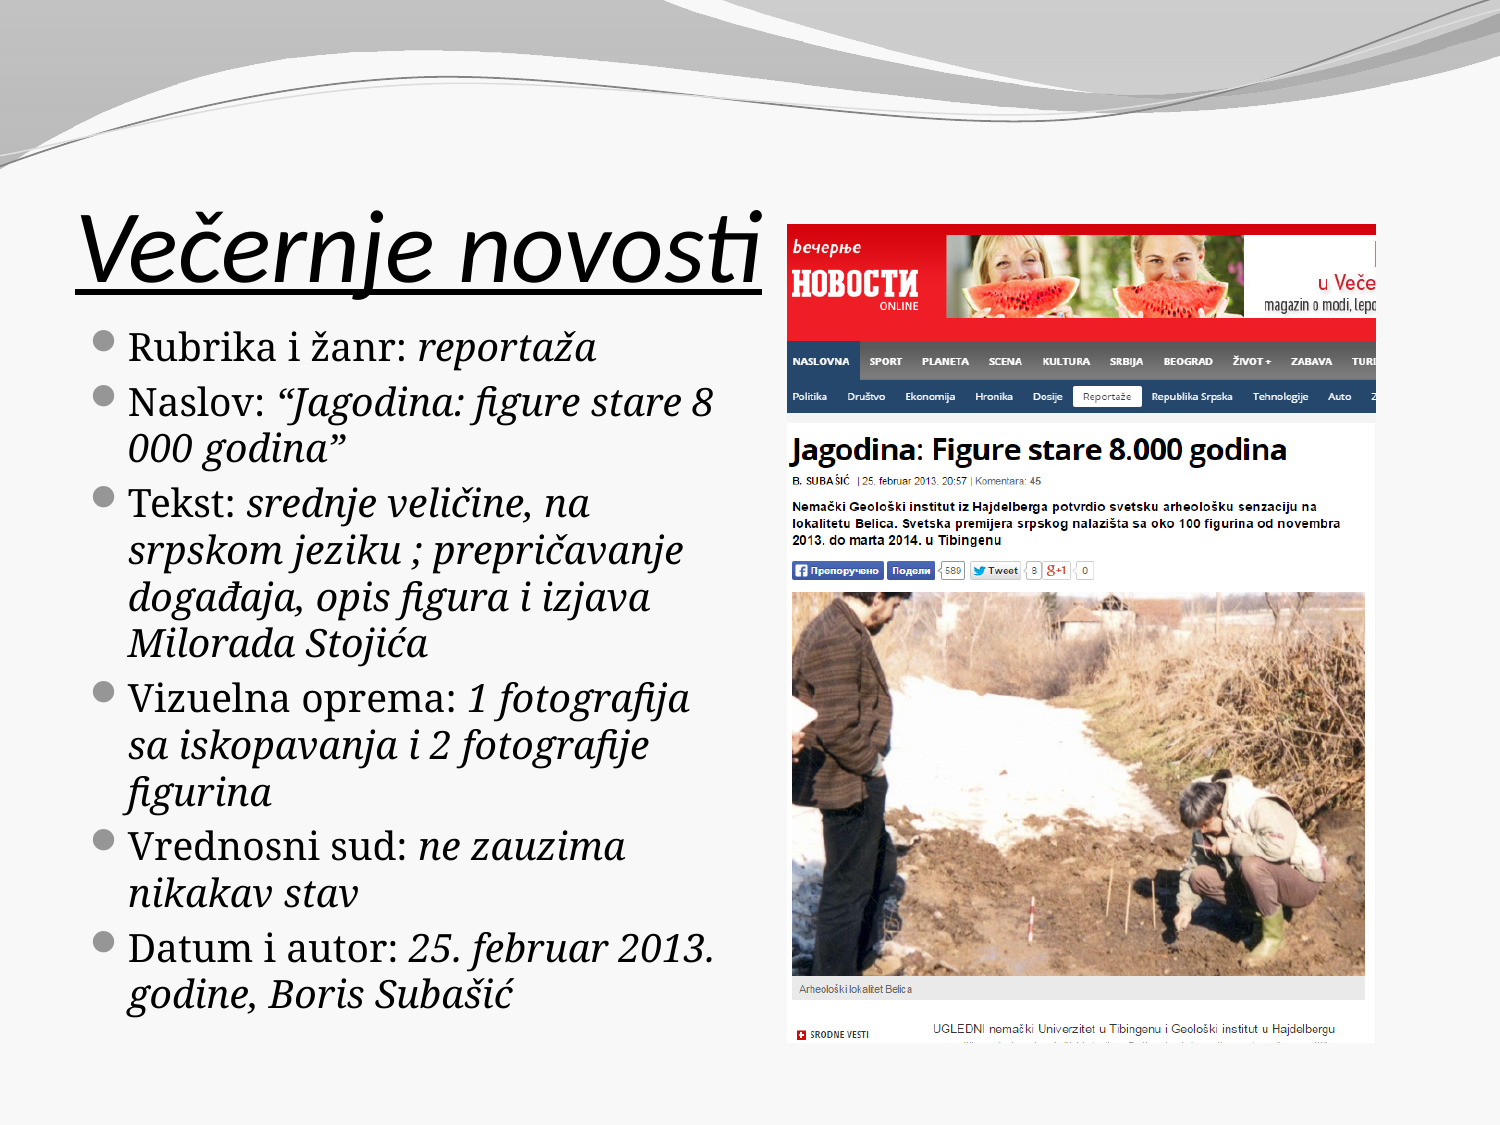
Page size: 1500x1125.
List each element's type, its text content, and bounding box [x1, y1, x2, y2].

title Večernje novosti [75, 115, 1425, 303]
list Rubrika i žanr: reportaža Naslov: “Jagodina: figure stare 8 000 godina” Tekst: srednje veličine, na srpskom jeziku ; prepričavanje događaja, opis figura i izjava Milorada Stojića Vizuelna oprema: 1 fotografija sa iskopavanja i 2 fotografije figurina Vrednosni sud: ne zauzima nikakav stav Datum i autor: 25. februar 2013. godine, Boris Subašić [75, 314, 738, 1043]
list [787, 224, 1377, 1043]
